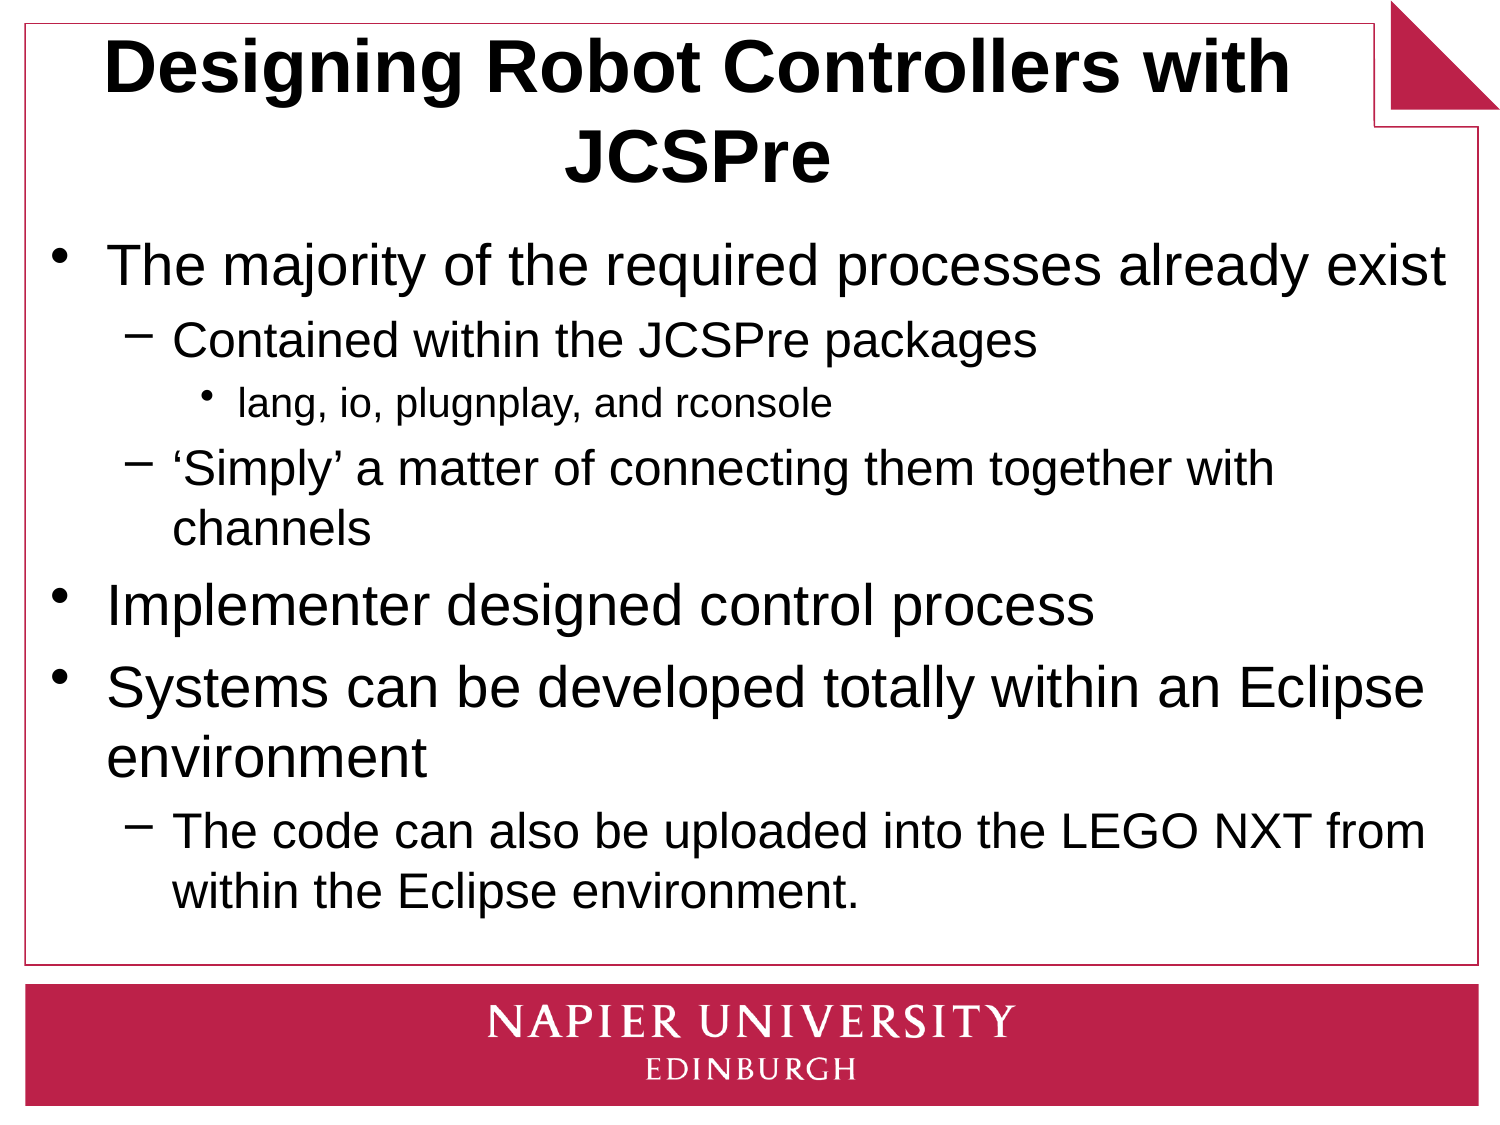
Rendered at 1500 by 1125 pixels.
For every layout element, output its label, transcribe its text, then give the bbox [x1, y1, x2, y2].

list The majority of the required processes already exist Contained within the JCSPre packages lang, io, plugnplay, and rconsole ‘Simply’ a matter of connecting them together with channels Implementer designed control process Systems can be developed totally within an Eclipse environment The code can also be uploaded into the LEGO NXT from within the Eclipse environment. [34, 219, 1466, 962]
title Designing Robot Controllers with JCSPre [34, 30, 1362, 184]
